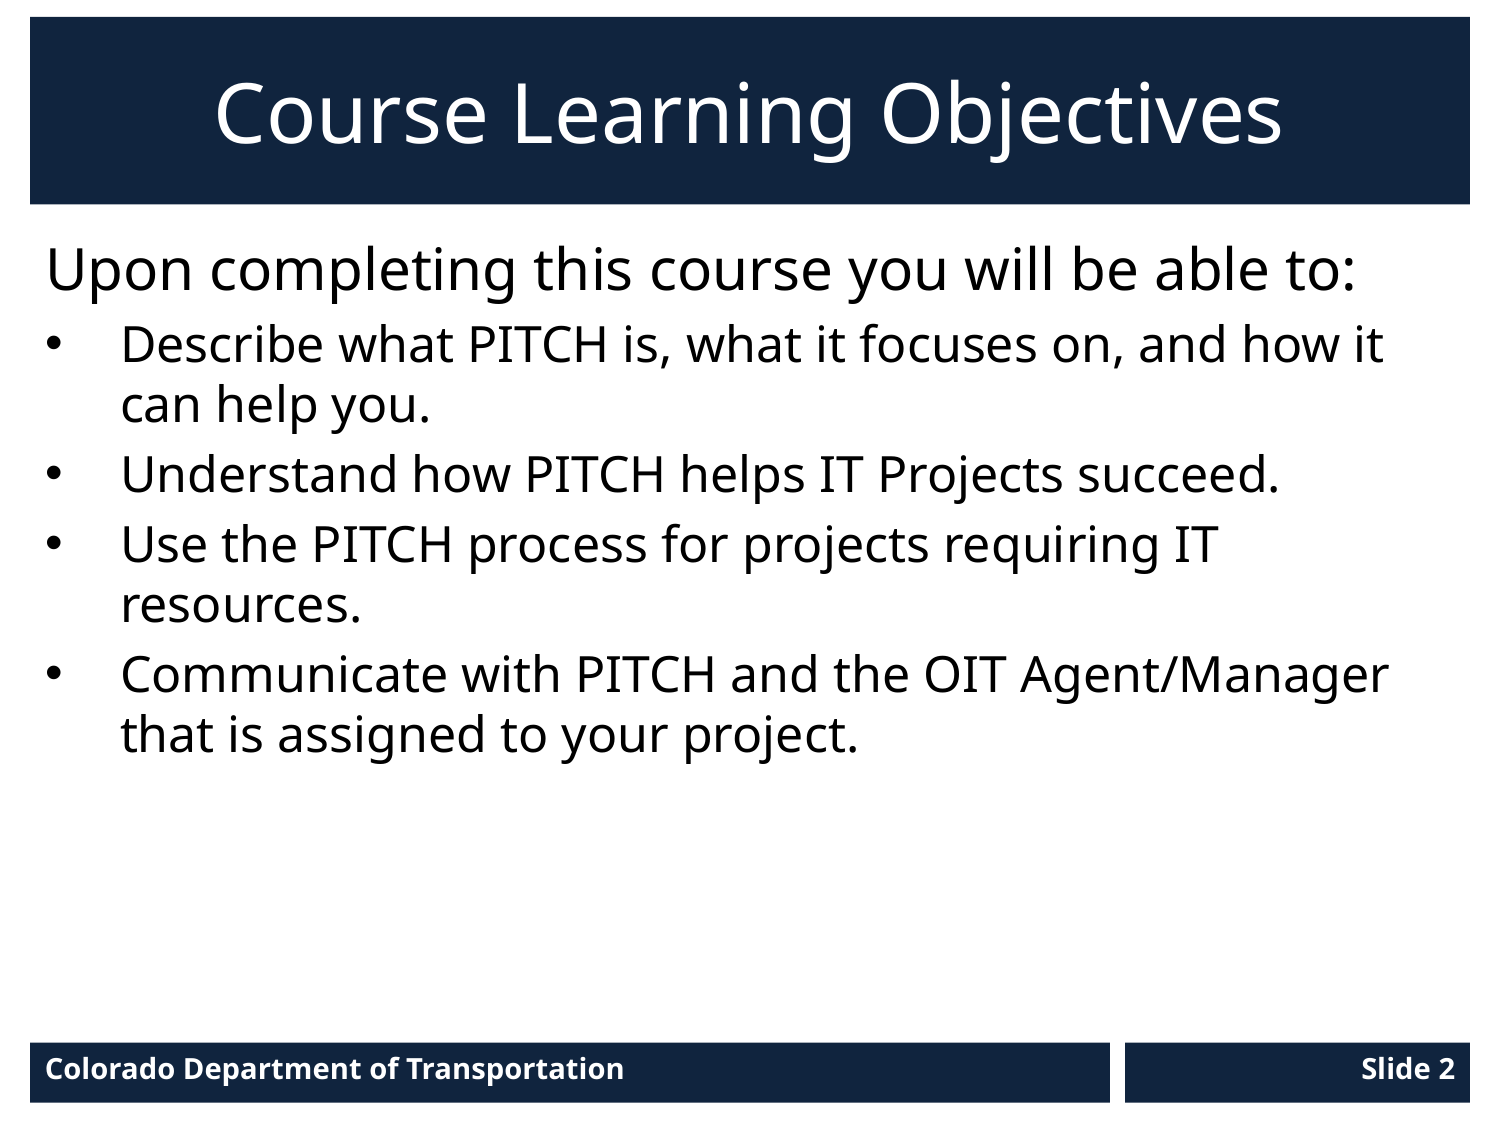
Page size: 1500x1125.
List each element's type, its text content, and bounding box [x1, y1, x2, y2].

slide_number Slide 2 [1125, 1042, 1470, 1103]
footer Colorado Department of Transportation [30, 1042, 1110, 1103]
list Upon completing this course you will be able to: Describe what PITCH is, what it focuses on, and how it can help you. Understand how PITCH helps IT Projects succeed. Use the PITCH process for projects requiring IT resources. Communicate with PITCH and the OIT Agent/Manager that is assigned to your project. [29, 224, 1471, 1036]
title Course Learning Objectives [29, 16, 1471, 205]
